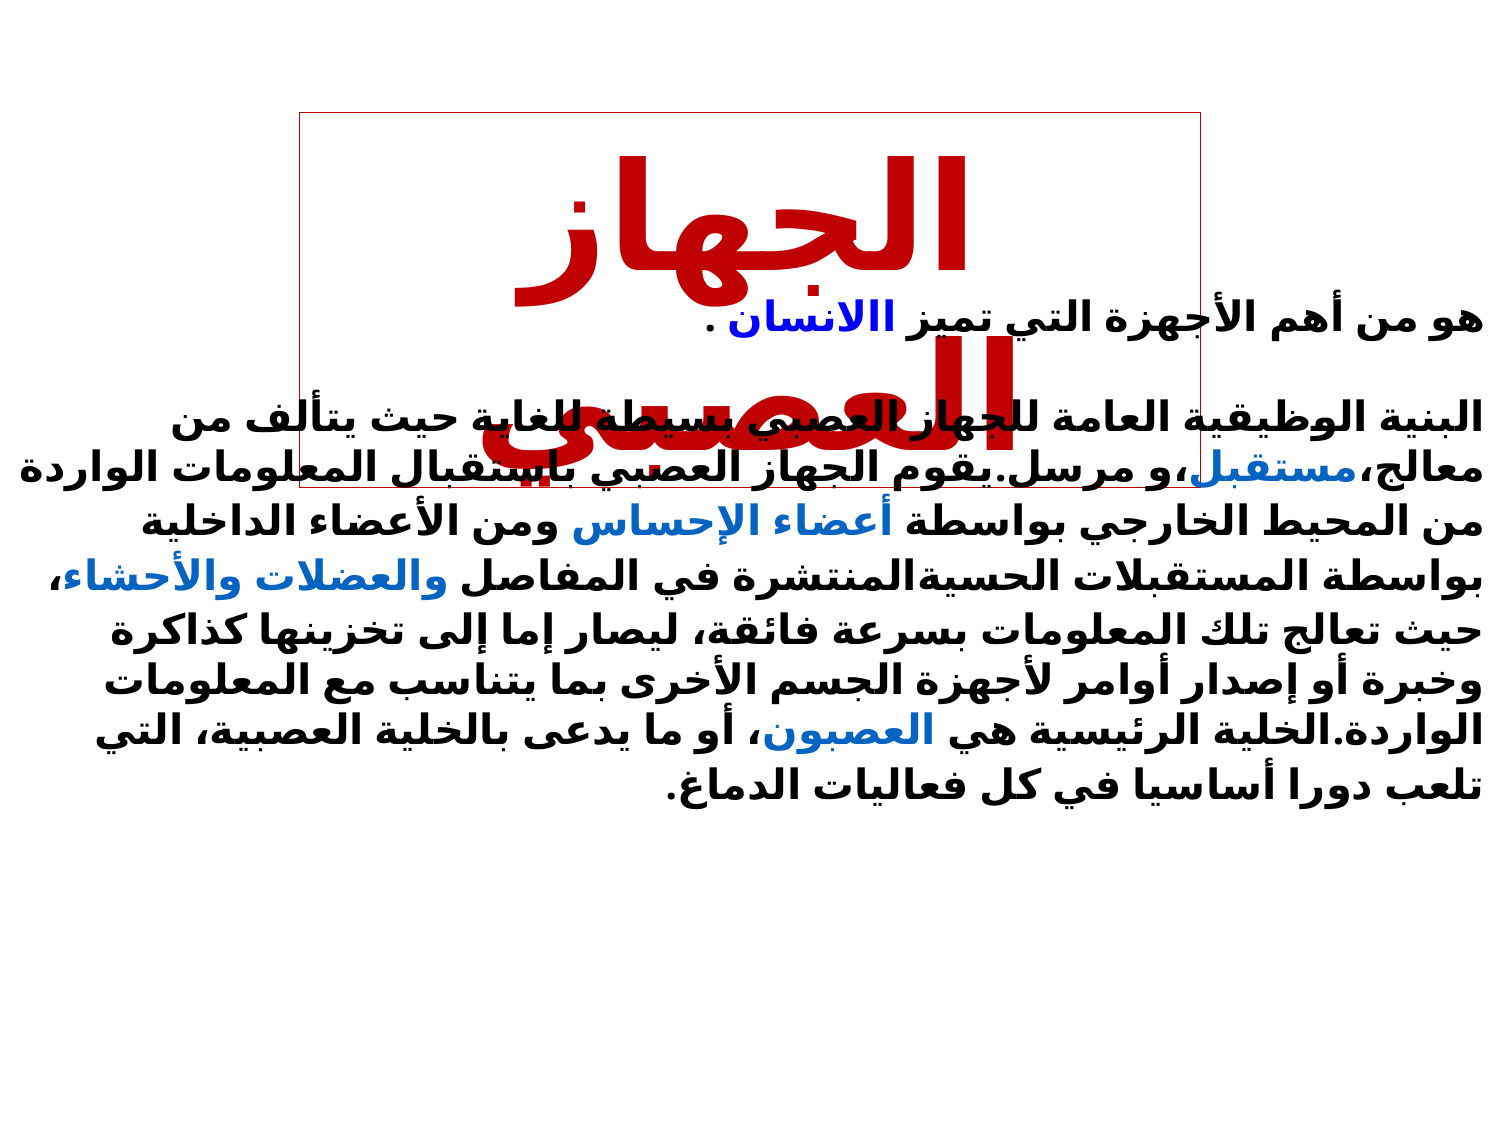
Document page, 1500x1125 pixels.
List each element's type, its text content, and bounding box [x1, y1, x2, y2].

text_box الجهاز العصبي [299, 112, 1201, 281]
text_box هو من أهم الأجهزة التي تميز االانسان . البنية الوظيقية العامة للجهاز العصبي بسيطة للغاية حيث يتألف من مستقبل،معالج،و مرسل.يقوم الجهاز العصبي باستقبال المعلومات الواردة من المحيط الخارجي بواسطة أعضاء الإحساس ومن الأعضاء الداخلية بواسطة المستقبلات الحسيةالمنتشرة في المفاصل والعضلات والأحشاء، حيث تعالج تلك المعلومات بسرعة فائقة، ليصار إما إلى تخزينها كذاكرة وخبرة أو إصدار أوامر لأجهزة الجسم الأخرى بما يتناسب مع المعلومات الواردة.الخلية الرئيسية هي العصبون، أو ما يدعى بالخلية العصبية، التي تلعب دورا أساسيا في كل فعاليات الدماغ. [0, 281, 1500, 1113]
